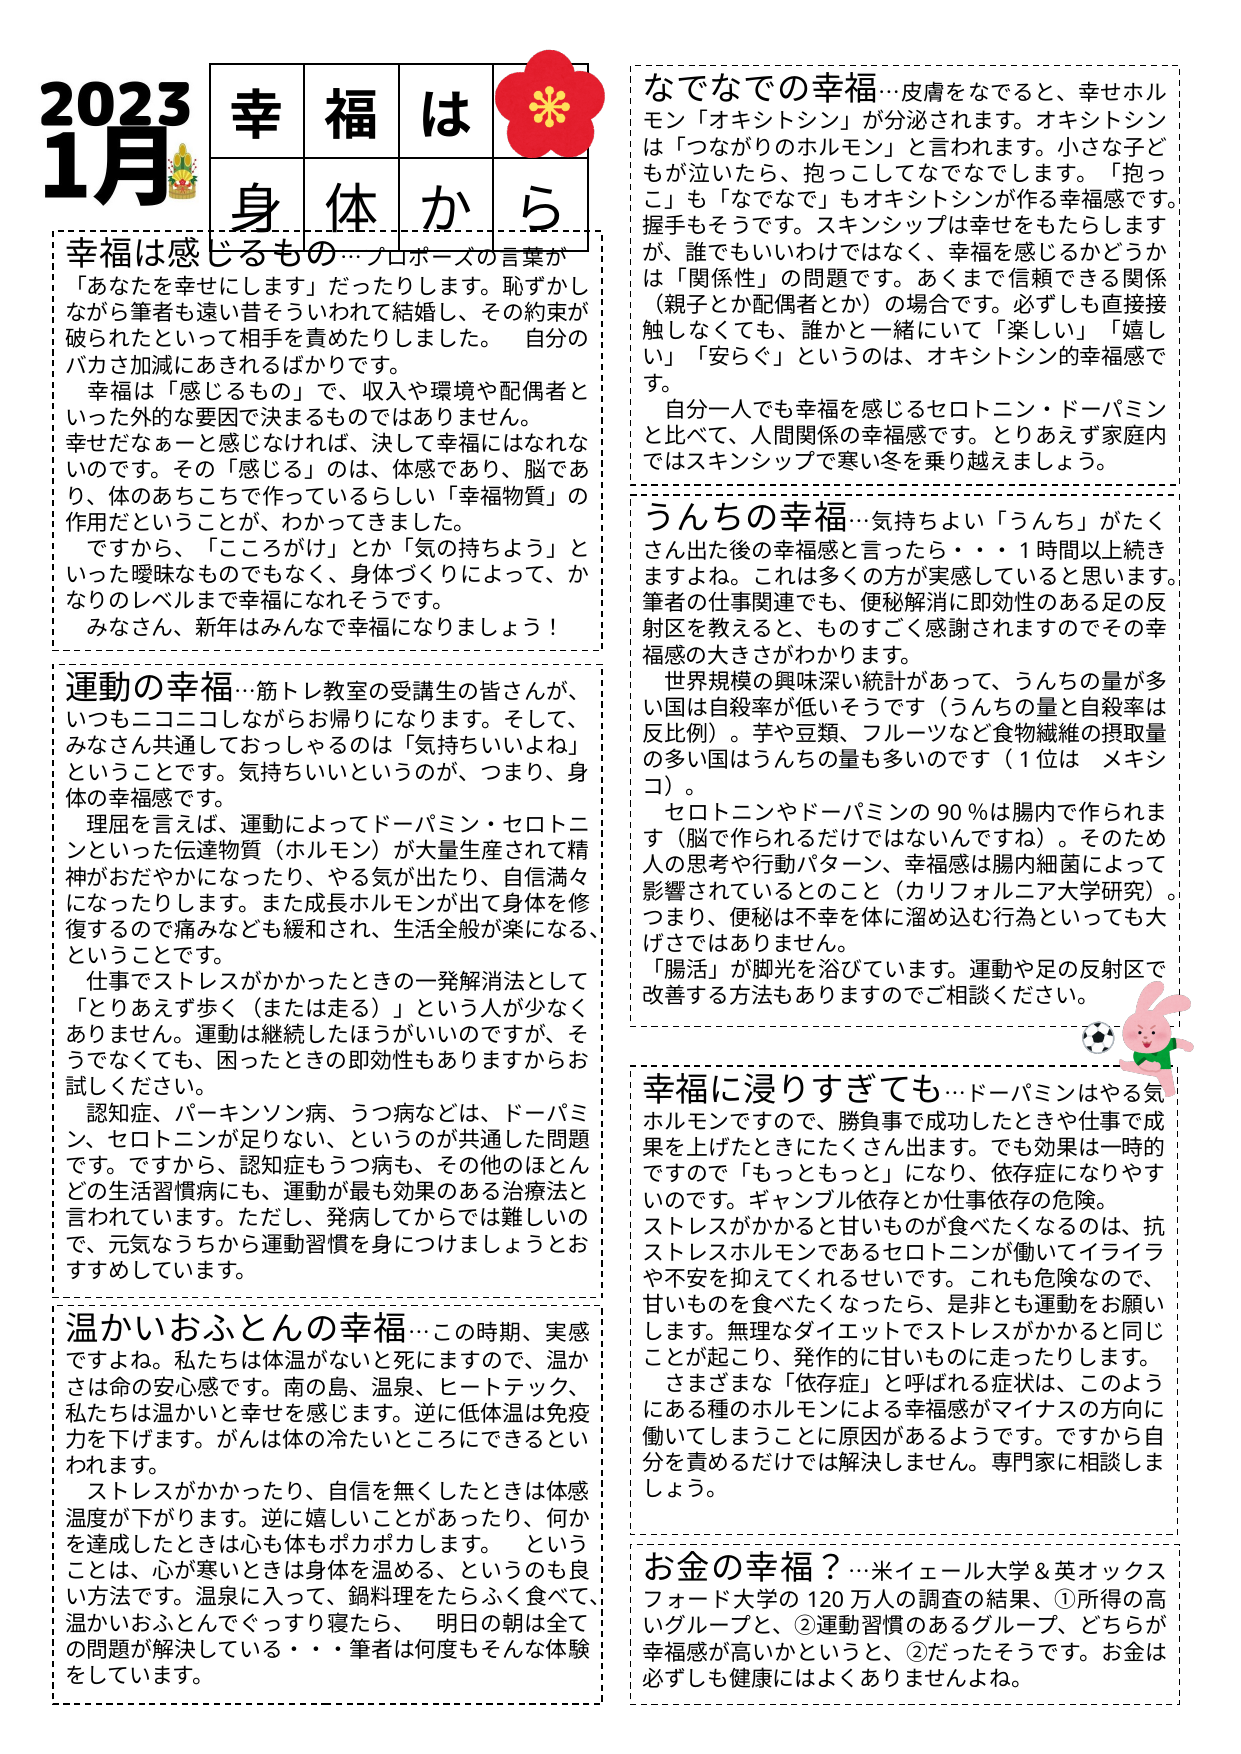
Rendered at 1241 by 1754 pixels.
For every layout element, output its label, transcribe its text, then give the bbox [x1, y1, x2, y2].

picture [1079, 980, 1198, 1099]
table_cell 身 [211, 159, 303, 231]
text_box 幸福は感じるもの…プロポーズの言葉が 「あなたを幸せにします」だったりします。恥ずかしながら筆者も遠い昔そういわれて結婚し、その約束が破られたといって相手を責めたりしました。 自分のバカさ加減にあきれるばかりです。 幸福は「感じるもの」で、収入や環境や配偶者といった外的な要因で決まるものではありません。 幸せだなぁーと感じなければ、決して幸福にはなれないのです。その「感じる」のは、体感であり、脳であり、体のあちこちで作っているらしい「幸福物質」の作用だということが、わかってきました。 ですから、「こころがけ」とか「気の持ちよう」といった曖昧なものでもなく、身体づくりによって、かなりのレベルまで幸福になれそうです。 みなさん、新年はみんなで幸福になりましょう！ [52, 231, 603, 651]
text_box 幸福に浸りすぎても…ドーパミンはやる気ホルモンですので、勝負事で成功したときや仕事で成果を上げたときにたくさん出ます。でも効果は一時的ですので「もっともっと」になり、依存症になりやすいのです。ギャンブル依存とか仕事依存の危険。 ストレスがかかると甘いものが食べたくなるのは、抗ストレスホルモンであるセロトニンが働いてイライラや不安を抑えてくれるせいです。これも危険なので、甘いものを食べたくなったら、是非とも運動をお願いします。無理なダイエットでストレスがかかると同じことが起こり、発作的に甘いものに走ったりします。 さまざまな「依存症」と呼ばれる症状は、このようにある種のホルモンによる幸福感がマイナスの方向に働いてしまうことに原因があるようです。ですから自分を責めるだけでは解決しません。専門家に相談しましょう。 [630, 1066, 1178, 1535]
text_box 運動の幸福…筋トレ教室の受講生の皆さんが、いつもニコニコしながらお帰りになります。そして、みなさん共通しておっしゃるのは「気持ちいいよね」ということです。気持ちいいというのが、つまり、身体の幸福感です。 理屈を言えば、運動によってドーパミン・セロトニンといった伝達物質（ホルモン）が大量生産されて精神がおだやかになったり、やる気が出たり、自信満々になったりします。また成長ホルモンが出て身体を修復するので痛みなども緩和され、生活全般が楽になる、ということです。 仕事でストレスがかかったときの一発解消法として「とりあえず歩く（または走る）」という人が少なくありません。運動は継続したほうがいいのですが、そうでなくても、困ったときの即効性もありますからお試しください。 認知症、パーキンソン病、うつ病などは、ドーパミン、セロトニンが足りない、というのが共通した問題です。ですから、認知症もうつ病も、その他のほとんどの生活習慣病にも、運動が最も効果のある治療法と言われています。ただし、発病してからでは難しいので、元気なうちから運動習慣を身につけましょうとおすすめしています。 [52, 664, 603, 1298]
text_box なでなでの幸福…皮膚をなでると、幸せホルモン「オキシトシン」が分泌されます。オキシトシンは「つながりのホルモン」と言われます。小さな子どもが泣いたら、抱っこしてなでなでします。「抱っこ」も「なでなで」もオキシトシンが作る幸福感です。握手もそうです。スキンシップは幸せをもたらしますが、誰でもいいわけではなく、幸福を感じるかどうかは「関係性」の問題です。あくまで信頼できる関係（親子とか配偶者とか）の場合です。必ずしも直接接触しなくても、誰かと一緒にいて「楽しい」「嬉しい」「安らぐ」というのは、オキシトシン的幸福感です。 自分一人でも幸福を感じるセロトニン・ドーパミンと比べて、人間関係の幸福感です。とりあえず家庭内ではスキンシップで寒い冬を乗り越えましょう。 [630, 65, 1180, 486]
table_cell か [400, 159, 492, 231]
picture [38, 78, 199, 208]
text_box お金の幸福？…米イェール大学＆英オックスフォード大学の120万人の調査の結果、①所得の高いグループと、②運動習慣のあるグループ、どちらが幸福感が高いかというと、②だったそうです。お金は必ずしも健康にはよくありませんよね。 [630, 1544, 1180, 1705]
table_header は [400, 65, 481, 157]
table_cell ら [494, 175, 587, 231]
text_box 温かいおふとんの幸福…この時期、実感ですよね。私たちは体温がないと死にますので、温かさは命の安心感です。南の島、温泉、ヒートテック、私たちは温かいと幸せを感じます。逆に低体温は免疫力を下げます。がんは体の冷たいところにできるといわれます。 ストレスがかかったり、自信を無くしたときは体感温度が下がります。逆に嬉しいことがあったり、何かを達成したときは心も体もポカポカします。 ということは、心が寒いときは身体を温める、というのも良い方法です。温泉に入って、鍋料理をたらふく食べて、温かいおふとんでぐっすり寝たら、 明日の朝は全ての問題が解決している・・・筆者は何度もそんな体験をしています。 [52, 1305, 603, 1705]
picture [481, 35, 620, 175]
table_header 福 [305, 65, 398, 157]
table_cell 体 [305, 159, 398, 231]
text_box うんちの幸福…気持ちよい「うんち」がたくさん出た後の幸福感と言ったら・・・1時間以上続きますよね。これは多くの方が実感していると思います。筆者の仕事関連でも、便秘解消に即効性のある足の反射区を教えると、ものすごく感謝されますのでその幸福感の大きさがわかります。 世界規模の興味深い統計があって、うんちの量が多い国は自殺率が低いそうです（うんちの量と自殺率は反比例）。芋や豆類、フルーツなど食物繊維の摂取量の多い国はうんちの量も多いのです（1位は メキシコ）。 セロトニンやドーパミンの90％は腸内で作られます（脳で作られるだけではないんですね）。そのため人の思考や行動パターン、幸福感は腸内細菌によって影響されているとのこと（カリフォルニア大学研究）。つまり、便秘は不幸を体に溜め込む行為といっても大げさではありません。 「腸活」が脚光を浴びています。運動や足の反射区で改善する方法もありますのでご相談ください。 [630, 495, 1180, 1027]
table_header 幸 [211, 65, 303, 157]
